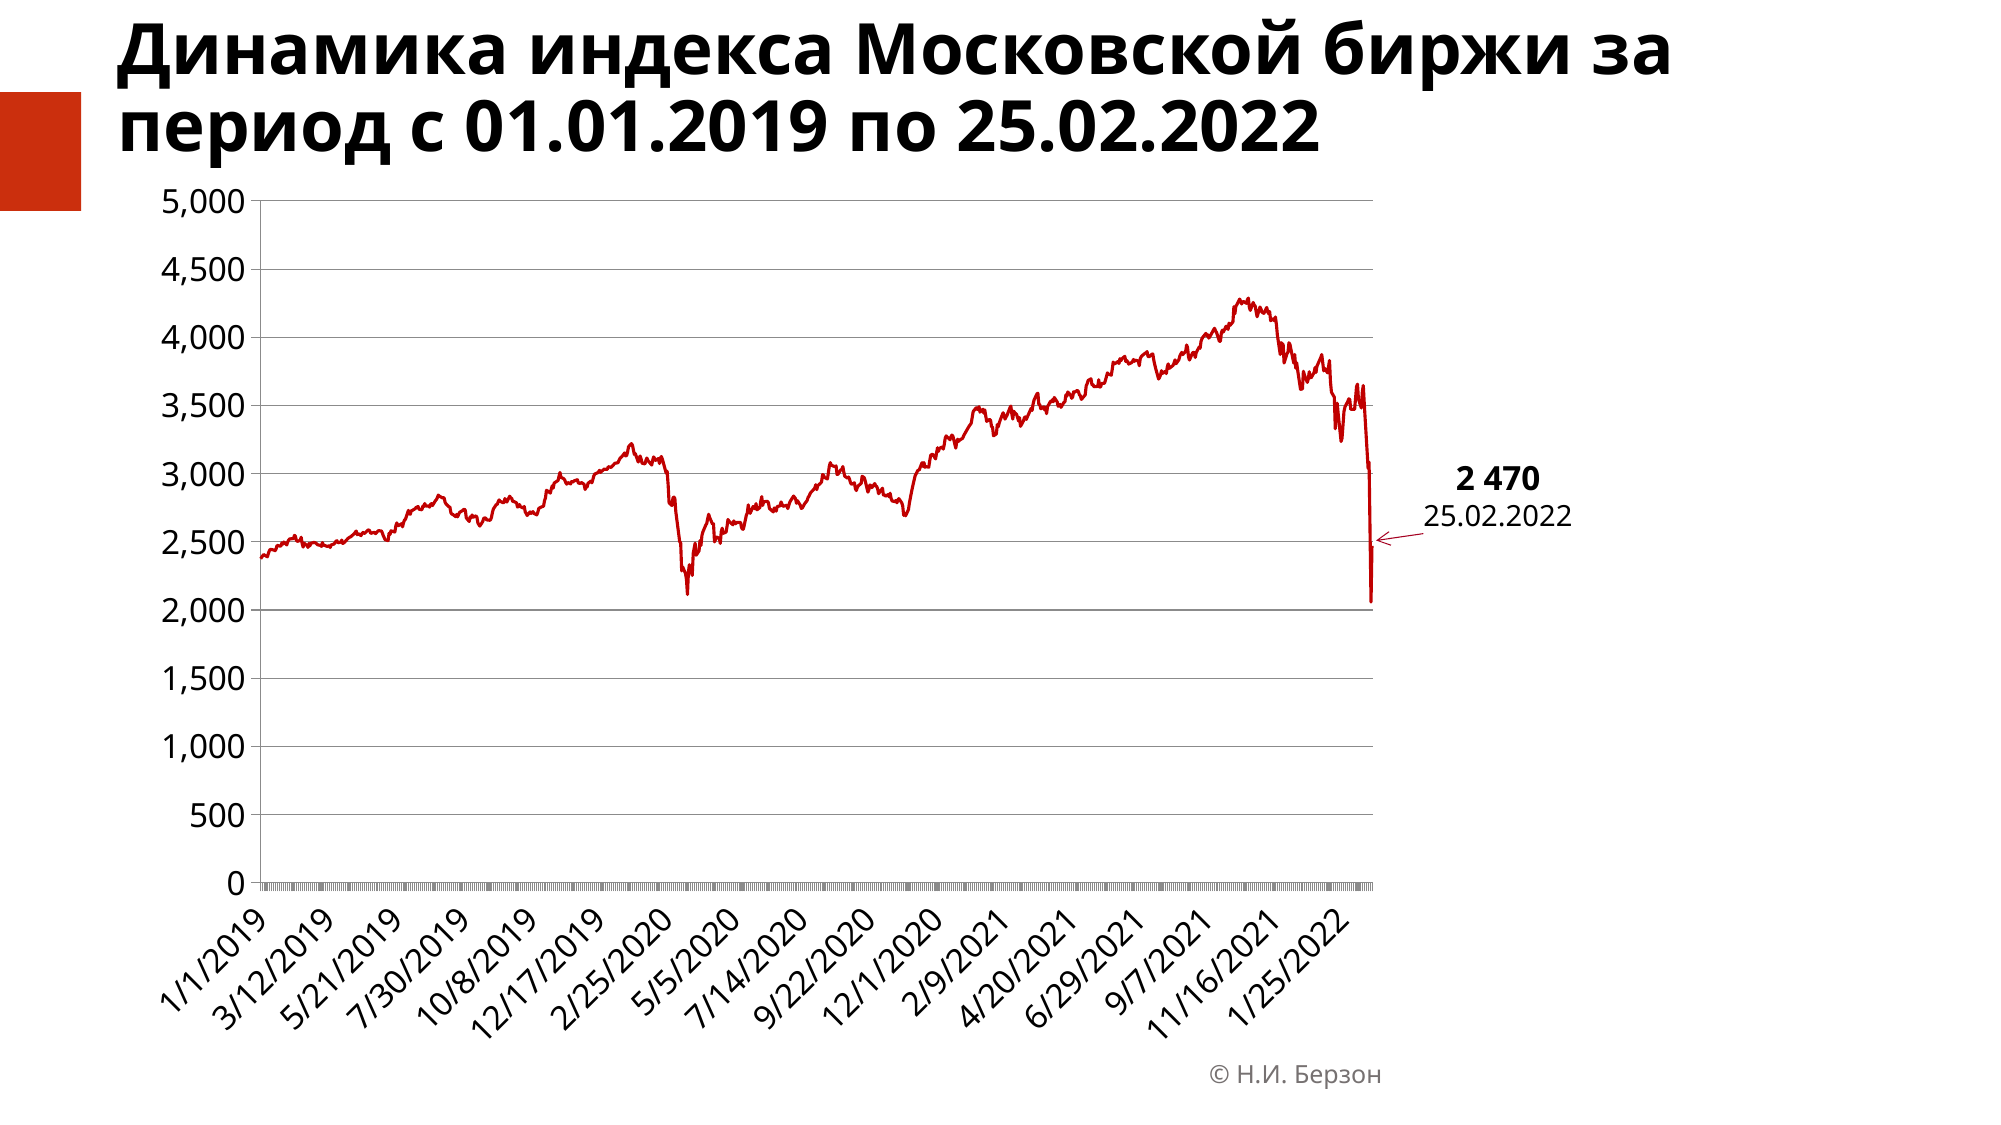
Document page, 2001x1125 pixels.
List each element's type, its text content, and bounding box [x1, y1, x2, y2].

text_box 2 470 25.02.2022 [1398, 449, 1621, 540]
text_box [1376, 533, 1424, 541]
chart [122, 160, 1398, 1071]
title Динамика индекса Московской биржи за период с 01.01.2019 по 25.02.2022 [102, 19, 1969, 161]
